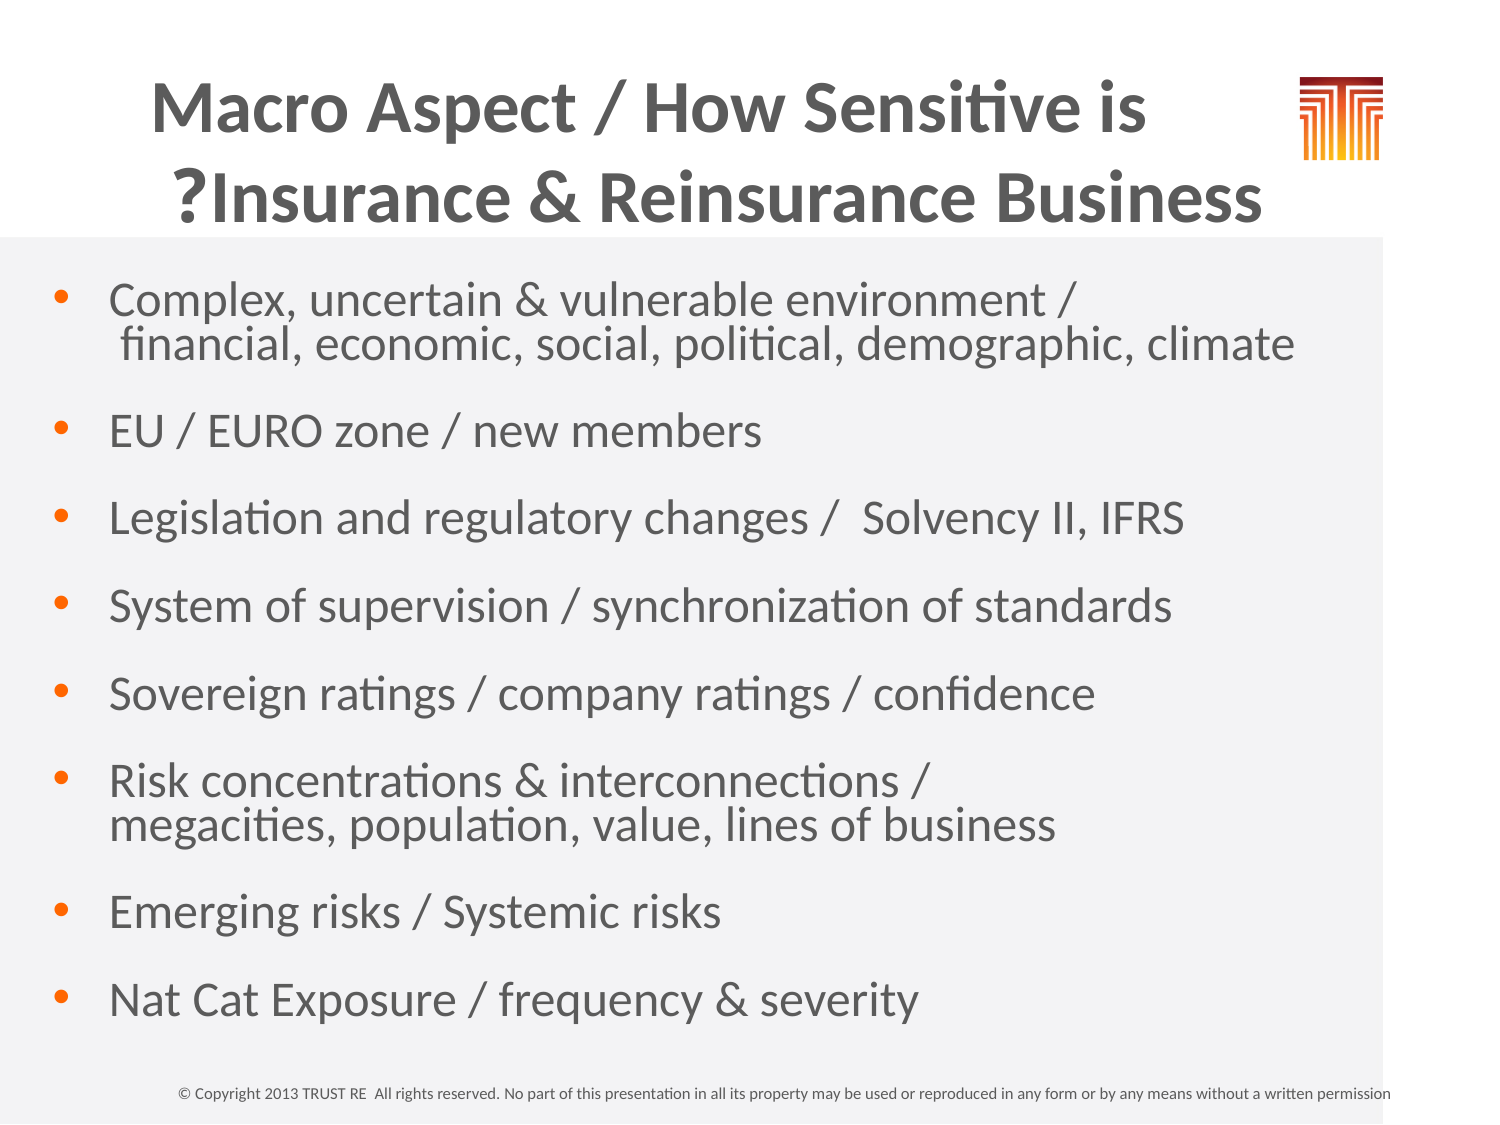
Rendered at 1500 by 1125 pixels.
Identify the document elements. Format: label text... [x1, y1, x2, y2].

picture [0, 0, 1500, 1124]
list Complex, uncertain & vulnerable environment / financial, economic, social, political, demographic, climate EU / EURO zone / new members Legislation and regulatory changes / Solvency II, IFRS System of supervision / synchronization of standards Sovereign ratings / company ratings / confidence Risk concentrations & interconnections / megacities, population, value, lines of business Emerging risks / Systemic risks Nat Cat Exposure / frequency & severity [37, 274, 1476, 1125]
title Macro Aspect / How Sensitive is Insurance & Reinsurance Business? [149, 49, 1293, 193]
footer © Copyright 2013 TRUST RE All rights reserved. No part of this presentation in all its property may be used or reproduced in any form or by any means without a written permission [162, 1074, 1426, 1117]
